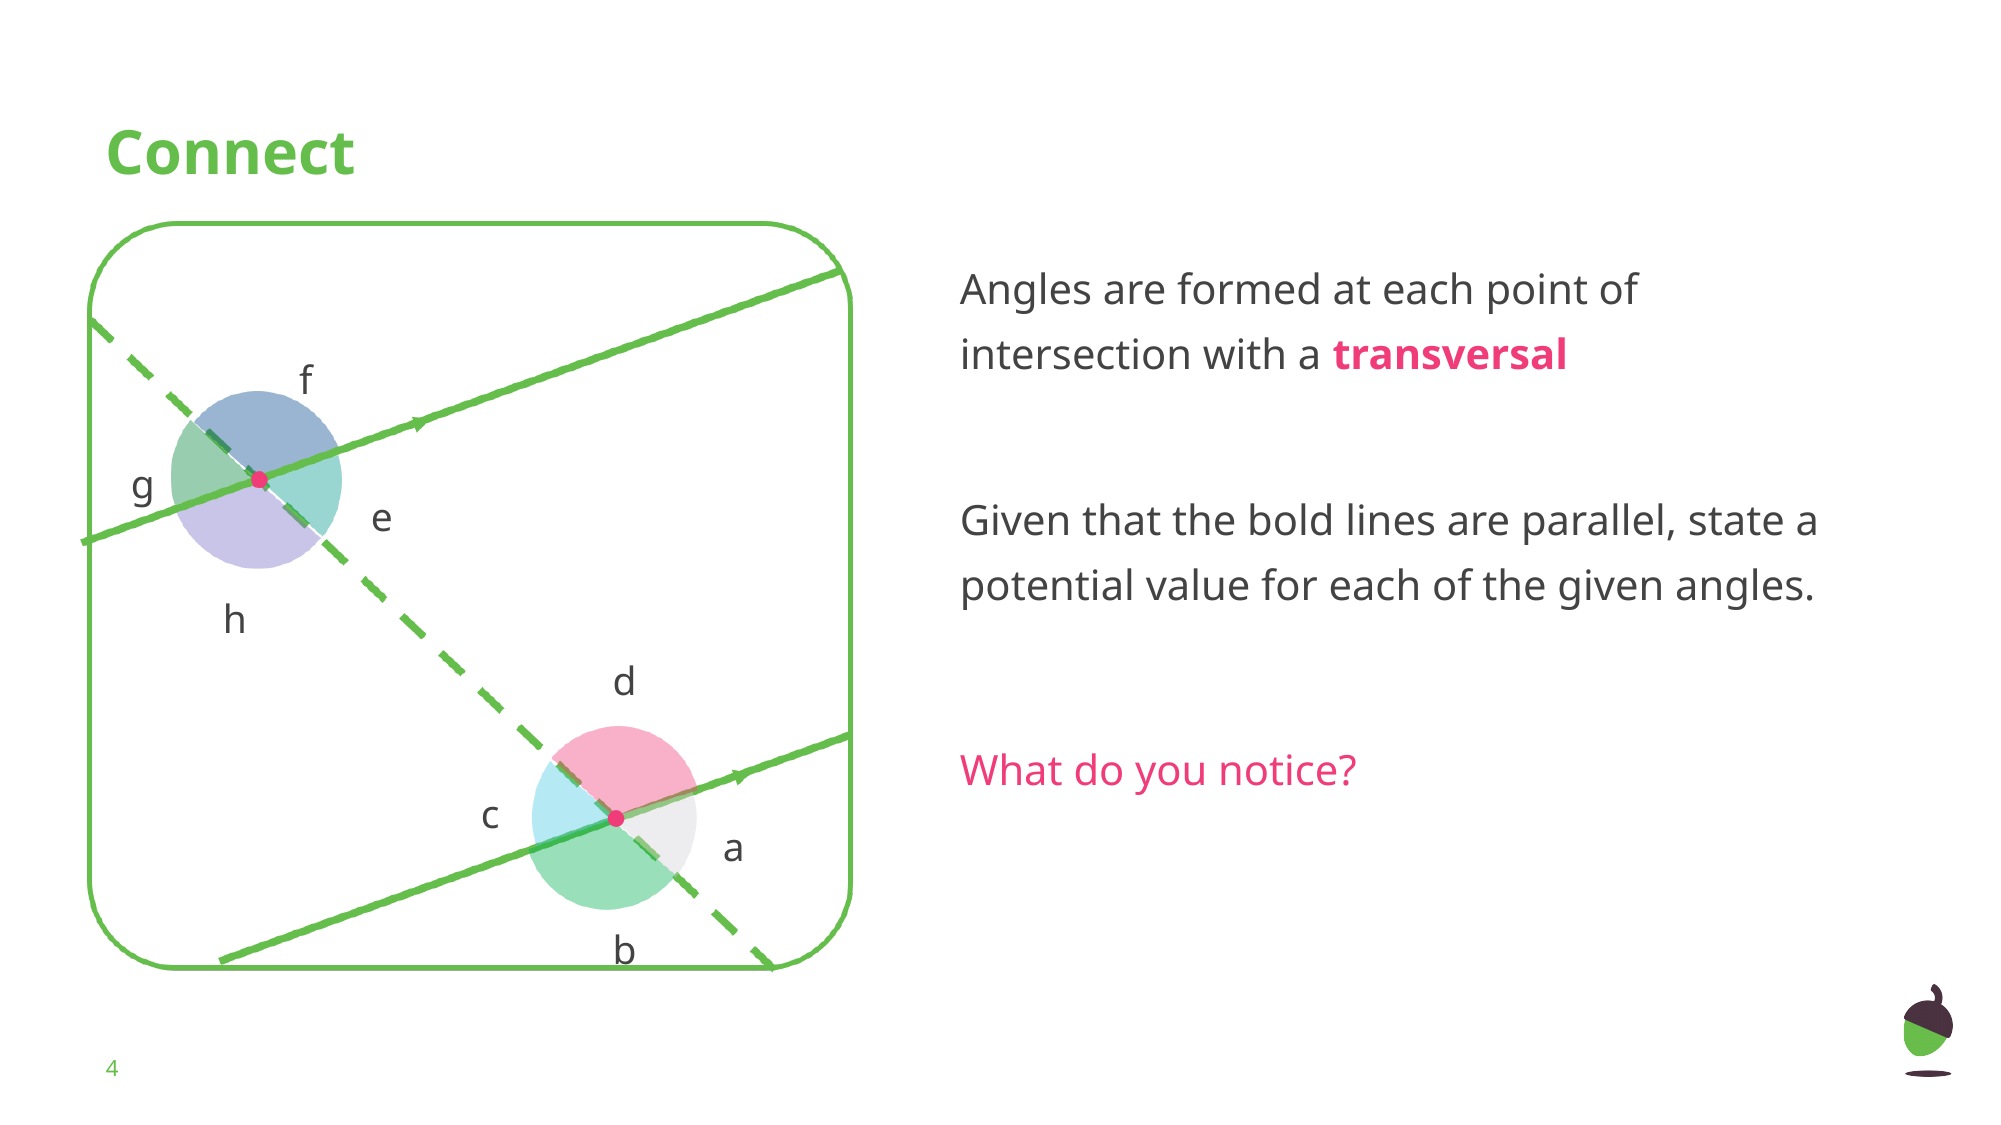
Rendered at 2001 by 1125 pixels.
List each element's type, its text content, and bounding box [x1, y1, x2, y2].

text_box Angles are formed at each point of intersection with a transversal [944, 239, 1669, 382]
text_box Given that the bold lines are parallel, state a potential value for each of the given angles. What do you notice? [944, 470, 1921, 799]
picture [78, 220, 853, 976]
picture [1903, 984, 1953, 1077]
